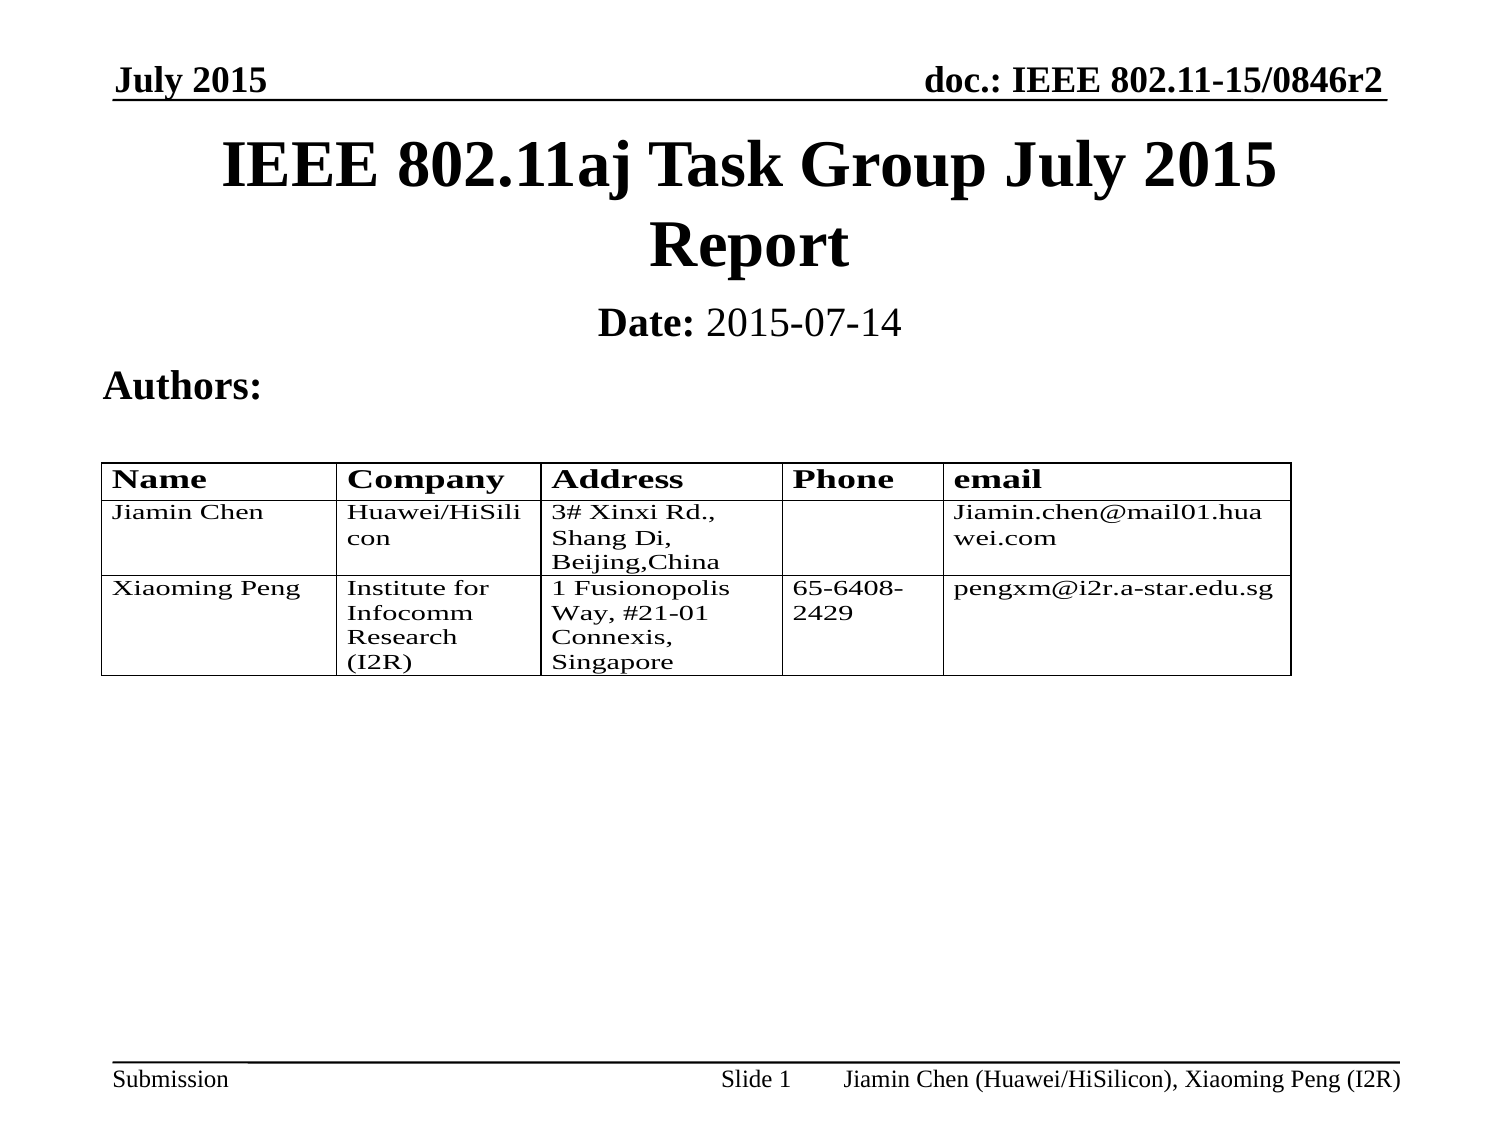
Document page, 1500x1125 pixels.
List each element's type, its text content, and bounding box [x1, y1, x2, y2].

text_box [87, 462, 1359, 707]
slide_number Slide 1 [712, 1061, 773, 1093]
footer Jiamin Chen (Huawei/HiSilicon), Xiaoming Peng (I2R) [773, 1061, 1402, 1124]
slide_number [114, 54, 270, 101]
text_box Authors: [87, 349, 325, 413]
text_box Date: 2015-07-14 [112, 288, 1388, 350]
text_box IEEE 802.11aj Task Group July 2015 Report [112, 112, 1388, 288]
